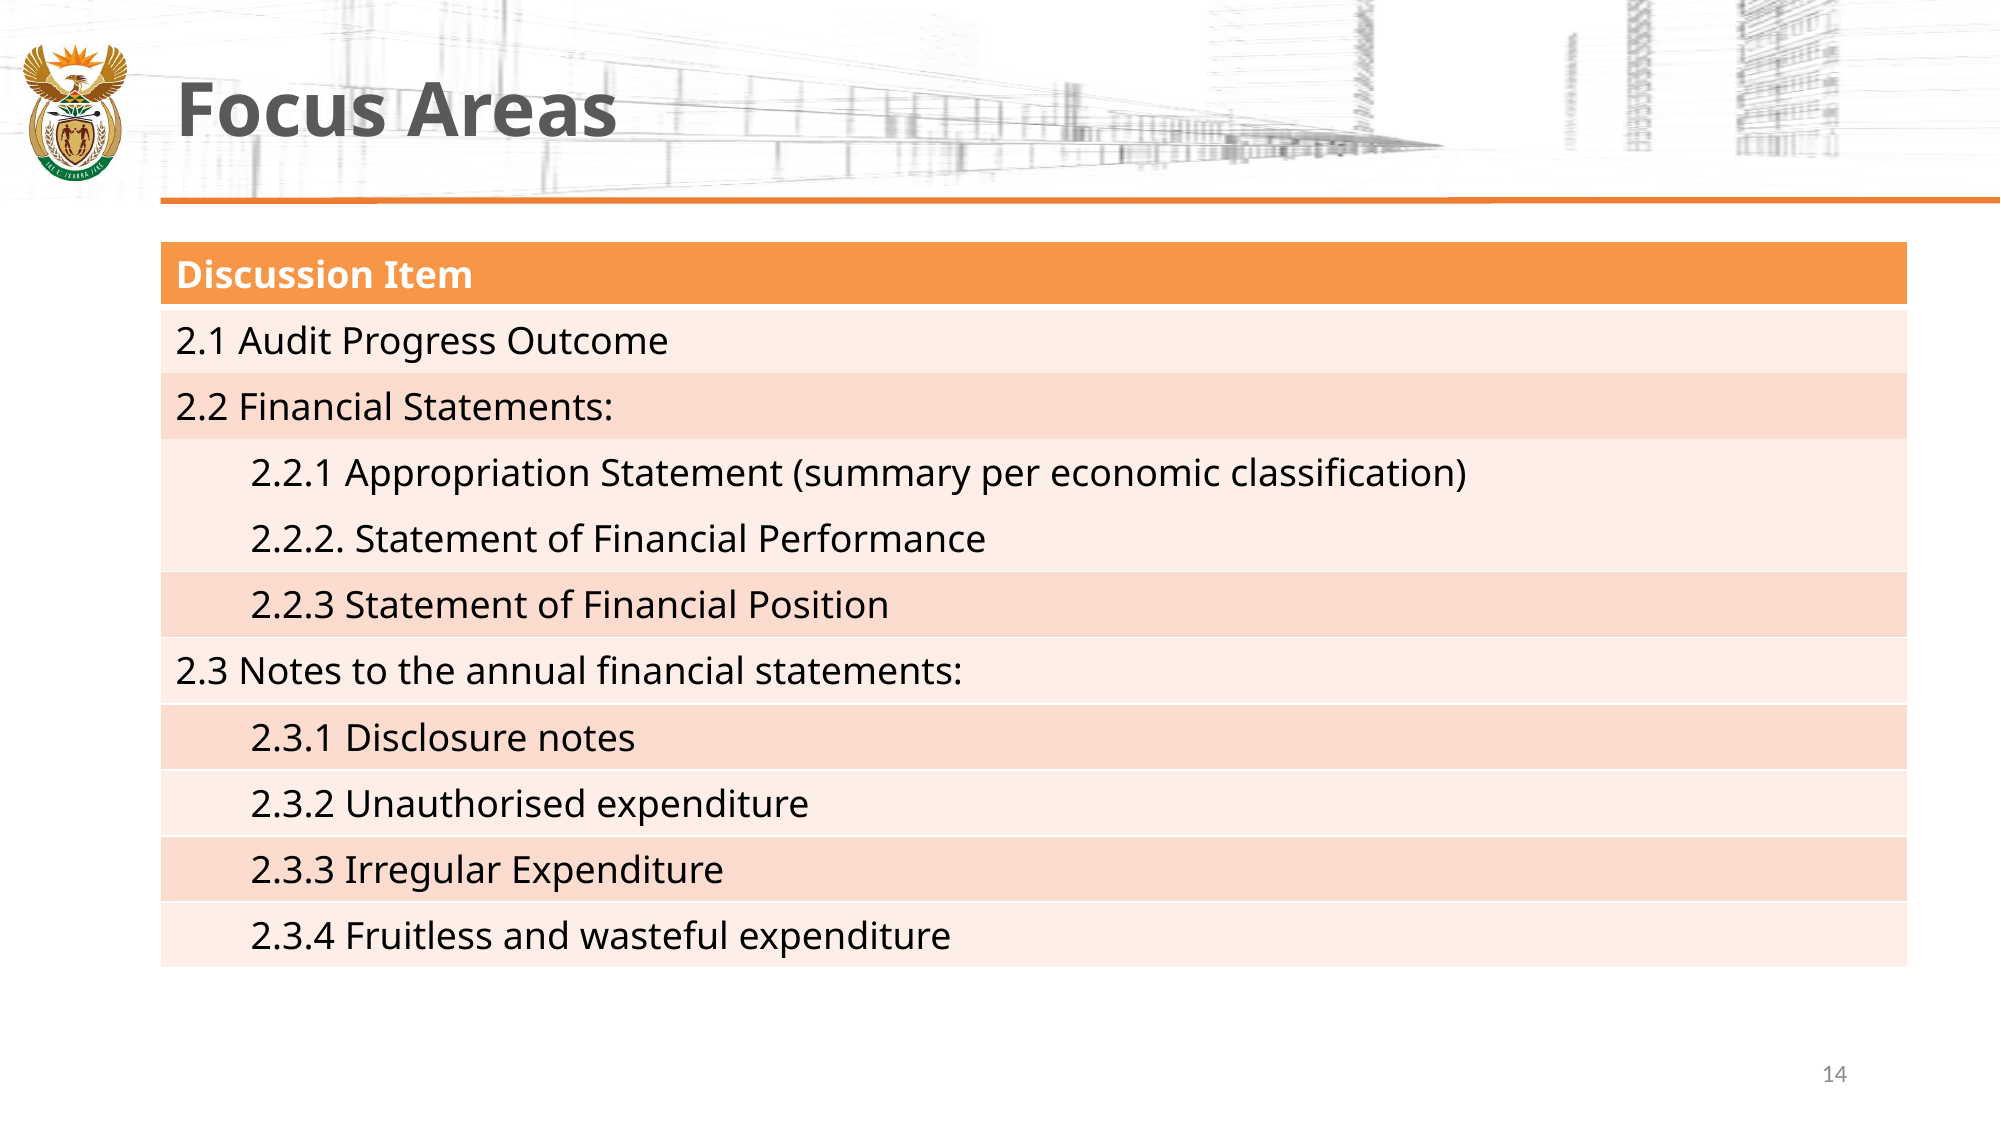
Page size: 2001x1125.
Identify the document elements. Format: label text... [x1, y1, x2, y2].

table_cell 2.2 Financial Statements: [161, 373, 1907, 439]
table_cell 2.3.2 Unauthorised expenditure [161, 771, 1907, 835]
slide_number 14 [1412, 1042, 1863, 1103]
table_cell 2.3.3 Irregular Expenditure [161, 837, 1907, 901]
picture [0, 0, 2000, 201]
table_cell 2.2.3 Statement of Financial Position [161, 572, 1907, 637]
table_cell 2.2.1 Appropriation Statement (summary per economic classification) [161, 439, 1907, 505]
table_cell 2.3.4 Fruitless and wasteful expenditure [161, 903, 1907, 967]
table_cell 2.2.2. Statement of Financial Performance [161, 505, 1907, 571]
table_cell 2.3 Notes to the annual financial statements: [161, 638, 1907, 703]
table_cell 2.3.1 Disclosure notes [161, 705, 1907, 769]
table_header Discussion Item [161, 242, 1907, 304]
table_cell 2.1 Audit Progress Outcome [161, 310, 1907, 373]
